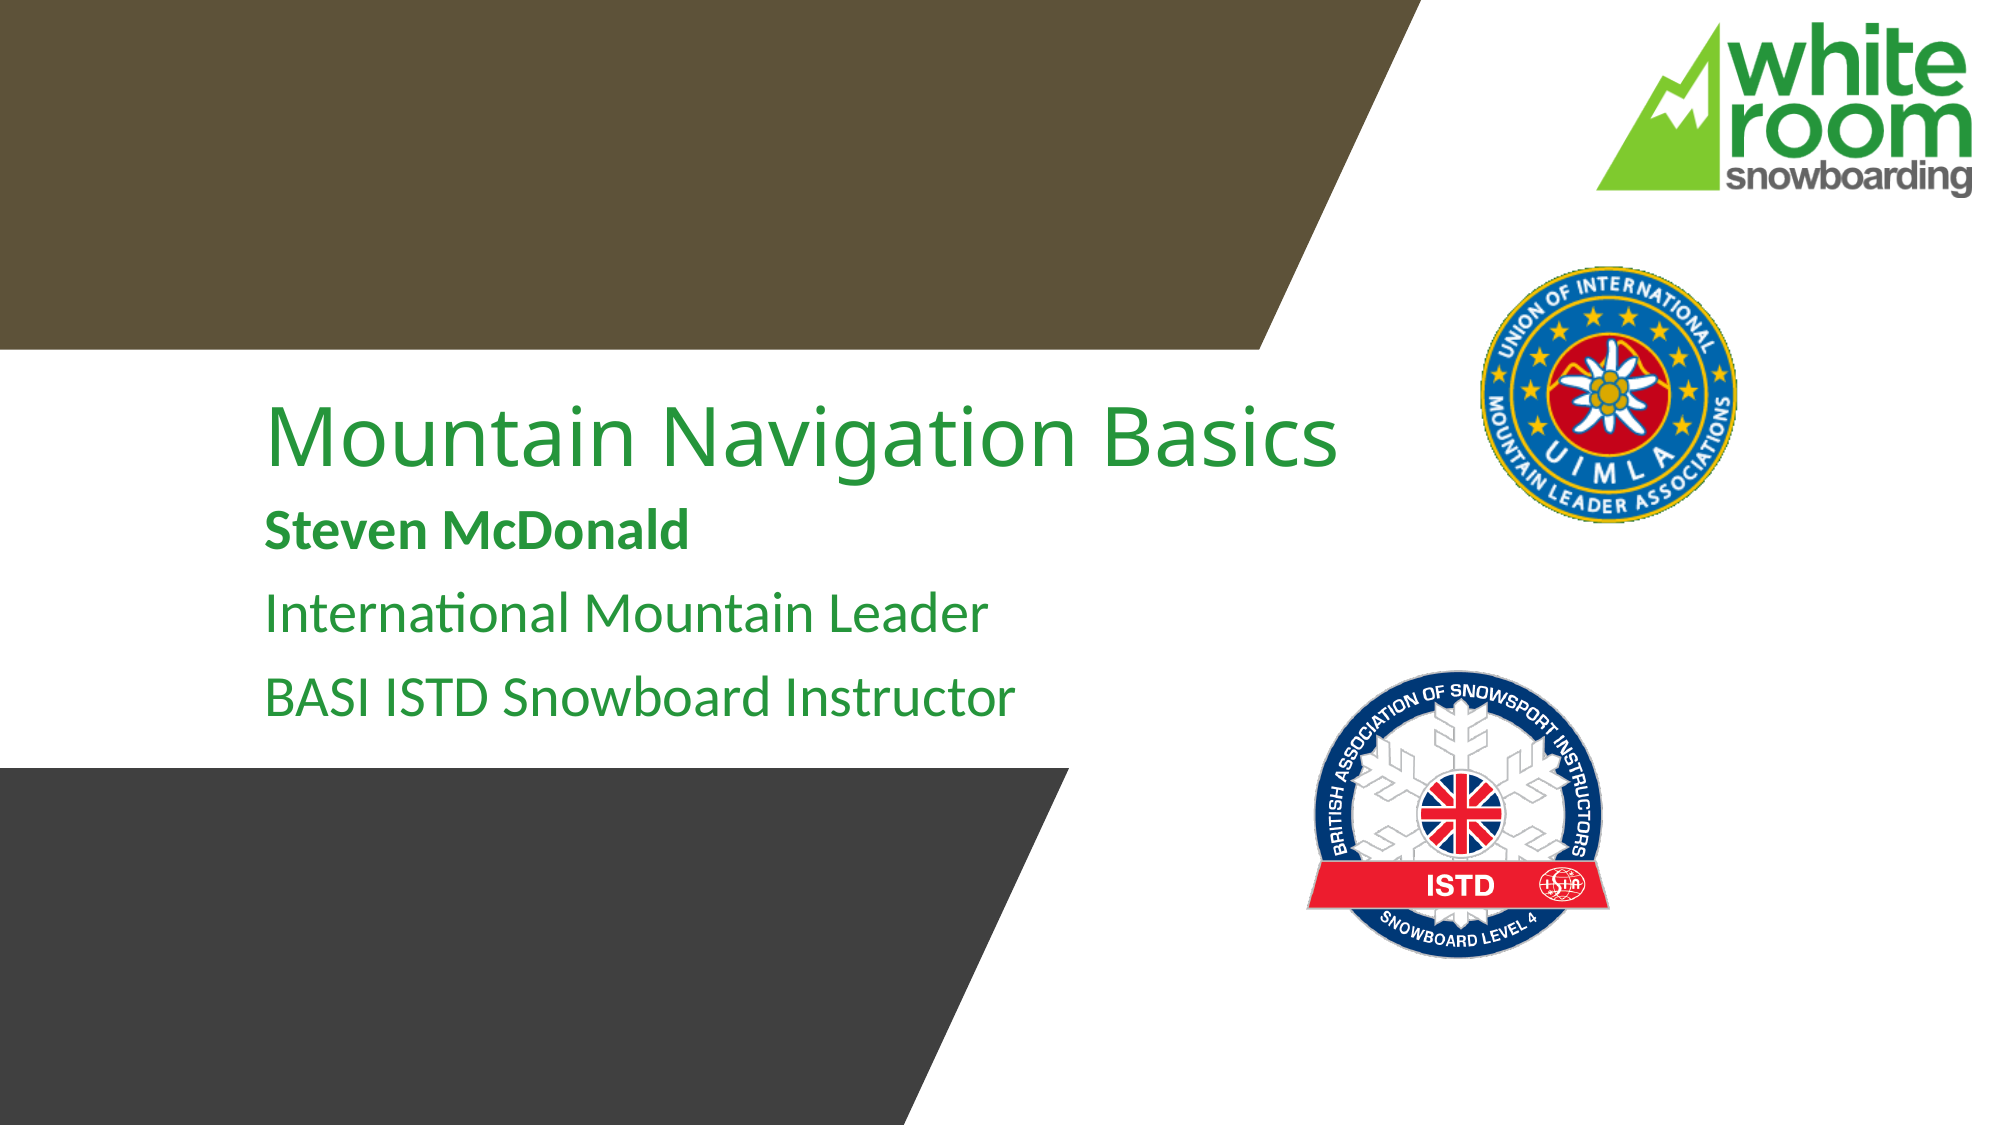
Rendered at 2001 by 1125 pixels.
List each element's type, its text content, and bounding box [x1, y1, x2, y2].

picture [1306, 670, 1610, 960]
text_box [0, 767, 1071, 1125]
title Mountain Navigation Basics [249, 368, 1422, 492]
picture [1468, 254, 1750, 537]
subtitle Steven McDonald International Mountain Leader BASI ISTD Snowboard Instructor [249, 491, 1223, 742]
picture [1596, 22, 1972, 198]
text_box [0, 0, 1423, 351]
